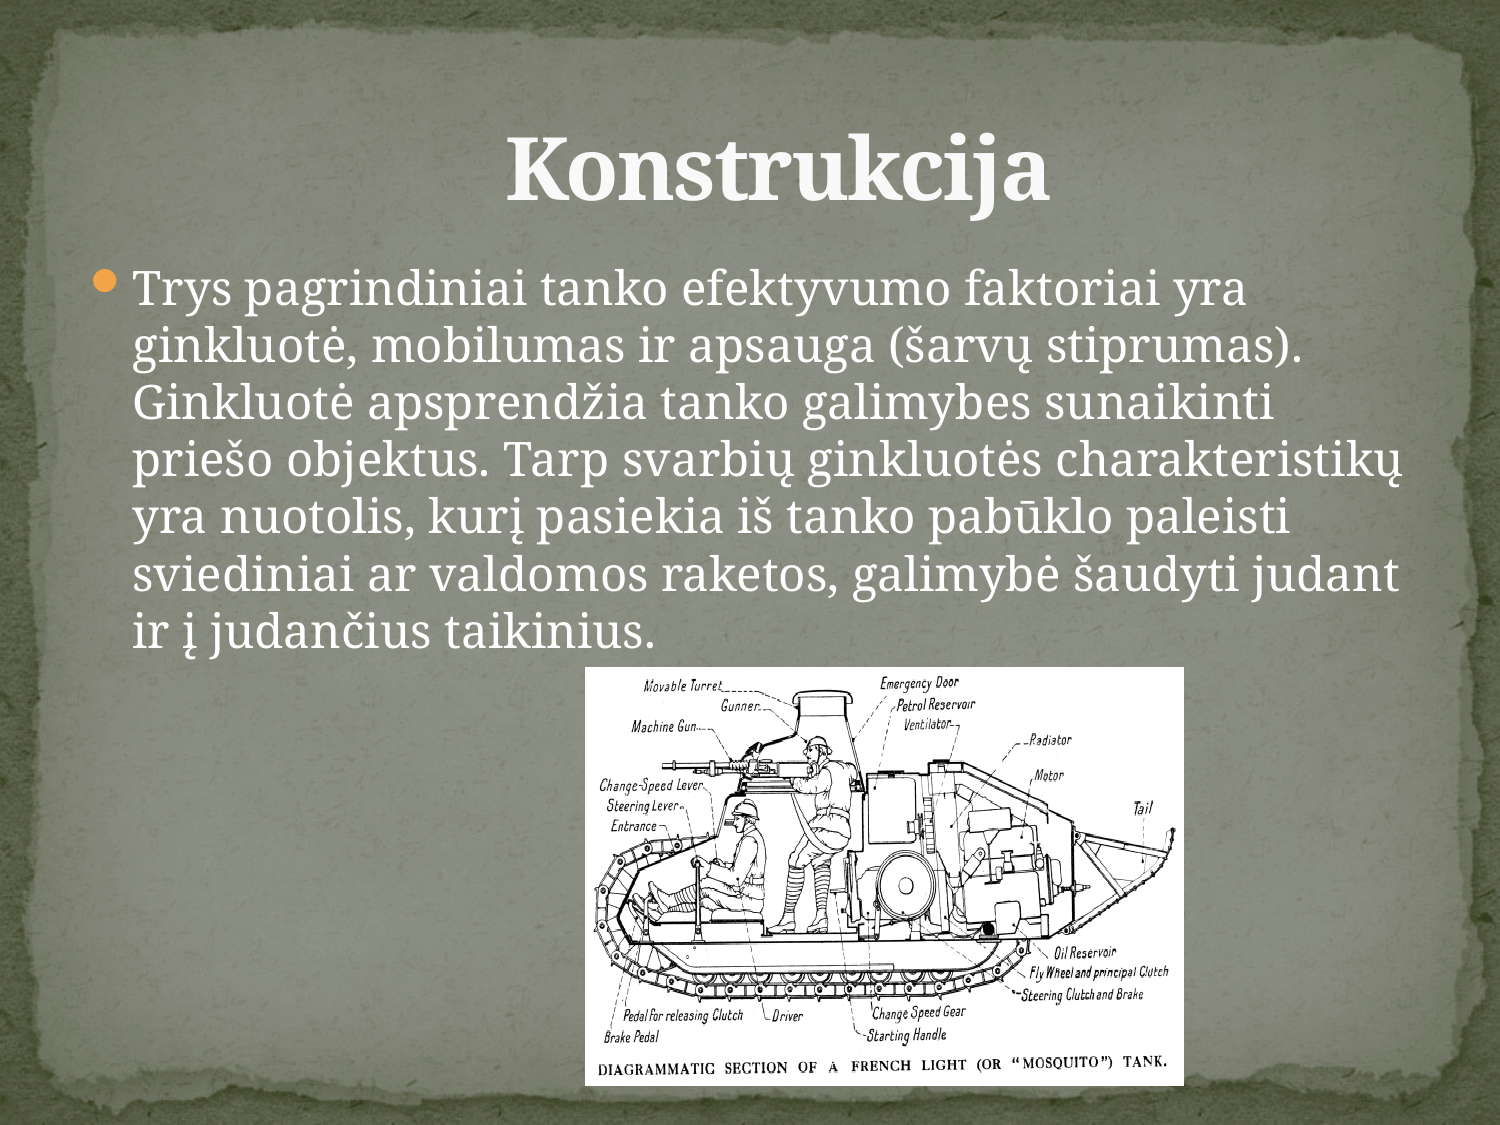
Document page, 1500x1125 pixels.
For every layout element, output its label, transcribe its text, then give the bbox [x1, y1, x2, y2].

picture [585, 667, 1184, 1086]
title Konstrukcija [74, 24, 1425, 225]
list Trys pagrindiniai tanko efektyvumo faktoriai yra ginkluotė, mobilumas ir apsauga (šarvų stiprumas). Ginkluotė apsprendžia tanko galimybes sunaikinti priešo objektus. Tarp svarbių ginkluotės charakteristikų yra nuotolis, kurį pasiekia iš tanko pabūklo paleisti sviediniai ar valdomos raketos, galimybė šaudyti judant ir į judančius taikinius. [75, 249, 1425, 668]
